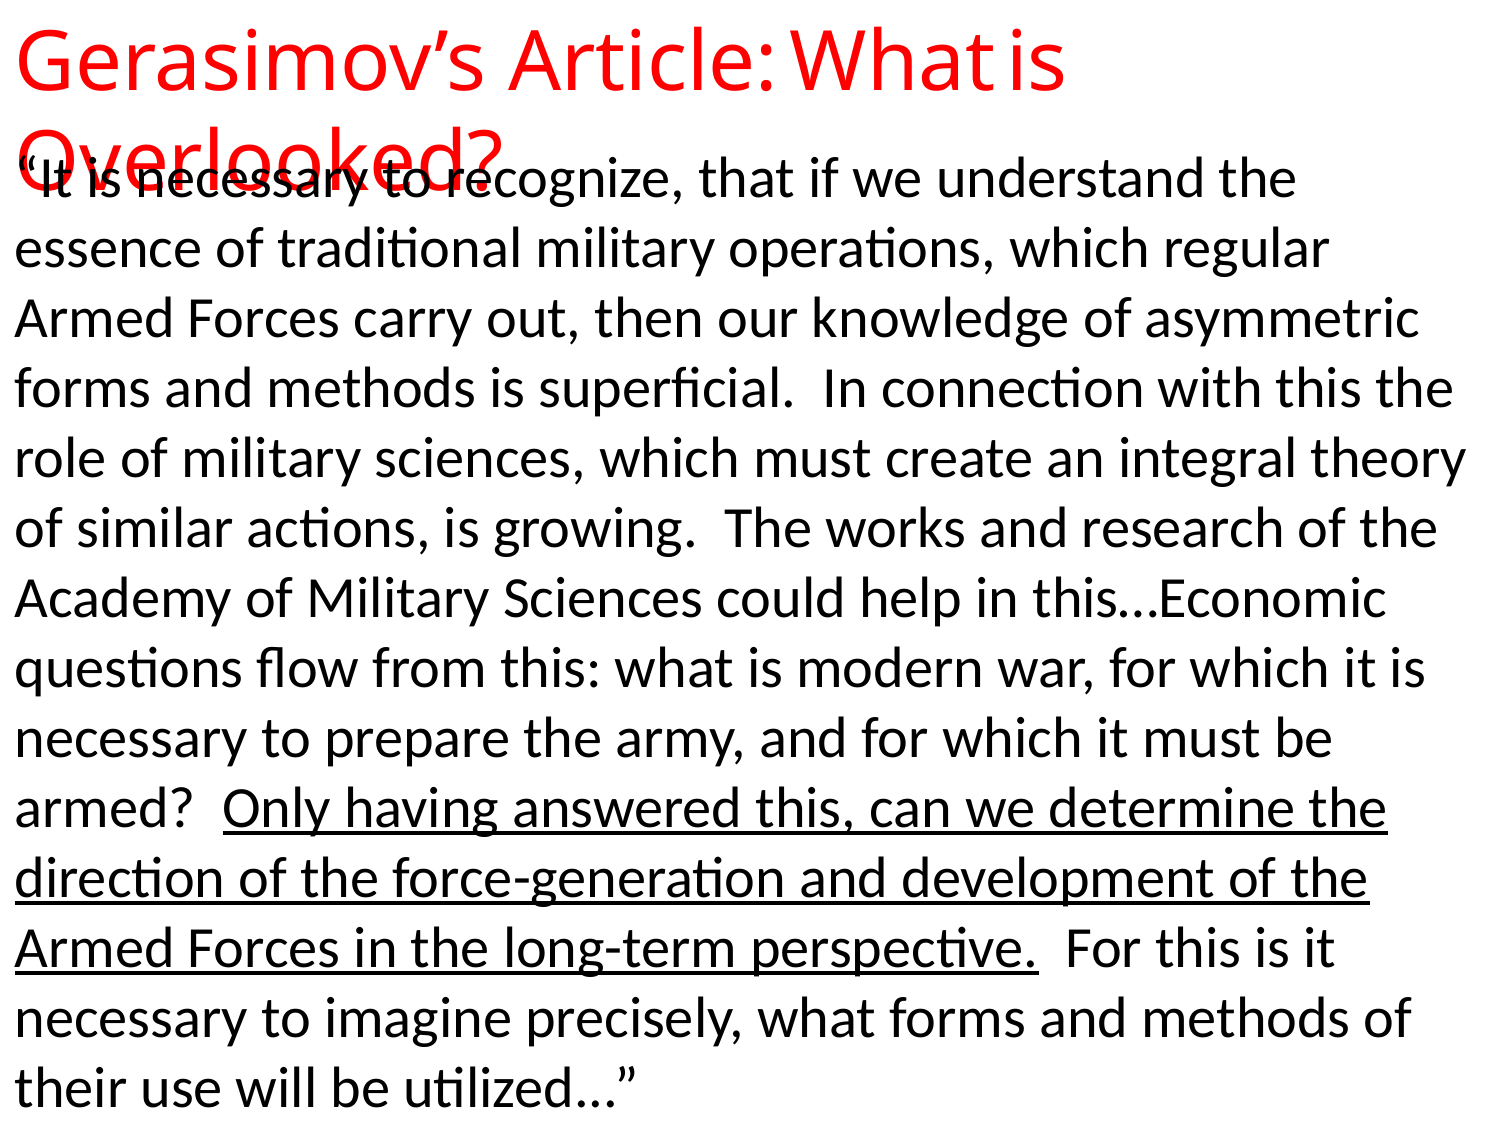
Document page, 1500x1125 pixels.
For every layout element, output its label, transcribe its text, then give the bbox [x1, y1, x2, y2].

text_box Gerasimov’s Article: What is Overlooked? [0, 0, 1500, 131]
text_box “It is necessary to recognize, that if we understand the essence of traditional military operations, which regular Armed Forces carry out, then our knowledge of asymmetric forms and methods is superficial. In connection with this the role of military sciences, which must create an integral theory of similar actions, is growing. The works and research of the Academy of Military Sciences could help in this…Economic questions flow from this: what is modern war, for which it is necessary to prepare the army, and for which it must be armed? Only having answered this, can we determine the direction of the force-generation and development of the Armed Forces in the long-term perspective. For this is it necessary to imagine precisely, what forms and methods of their use will be utilized...” [0, 131, 1500, 1125]
